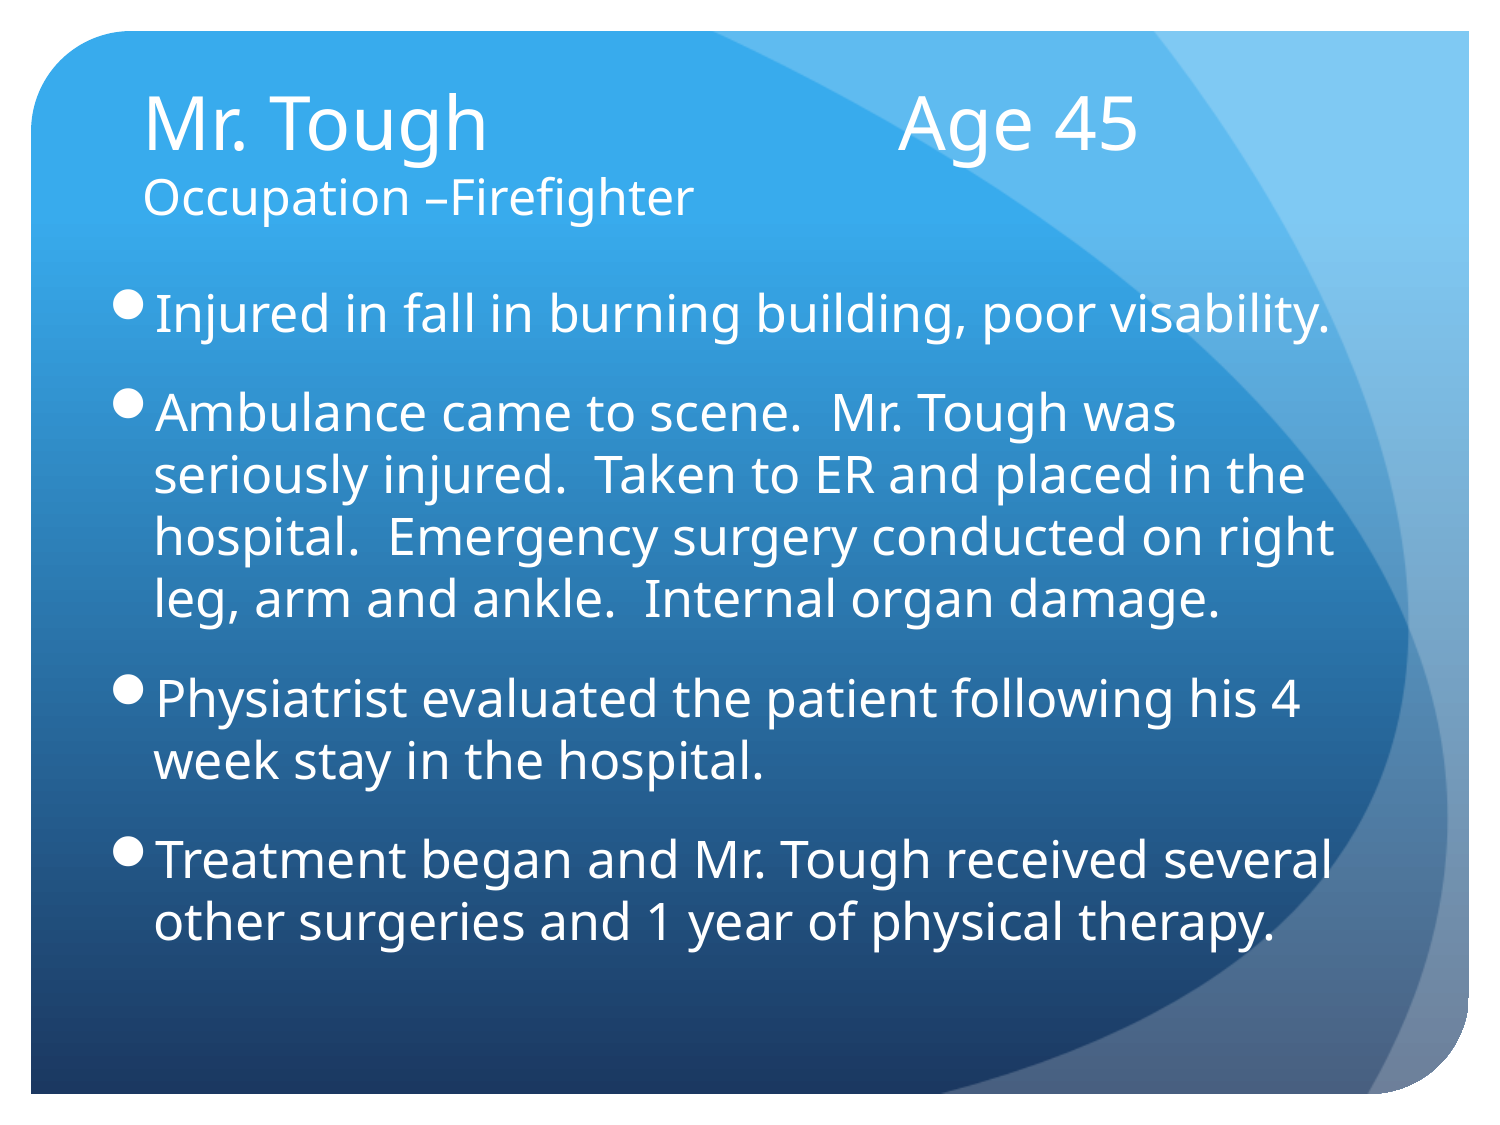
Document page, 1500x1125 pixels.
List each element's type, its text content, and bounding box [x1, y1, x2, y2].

list Injured in fall in burning building, poor visability. Ambulance came to scene. Mr. Tough was seriously injured. Taken to ER and placed in the hospital. Emergency surgery conducted on right leg, arm and ankle. Internal organ damage. Physiatrist evaluated the patient following his 4 week stay in the hospital. Treatment began and Mr. Tough received several other surgeries and 1 year of physical therapy. [93, 272, 1388, 1053]
title Mr. Tough Age 45 Occupation –Firefighter [127, 42, 1372, 234]
picture [24, 30, 1473, 1094]
